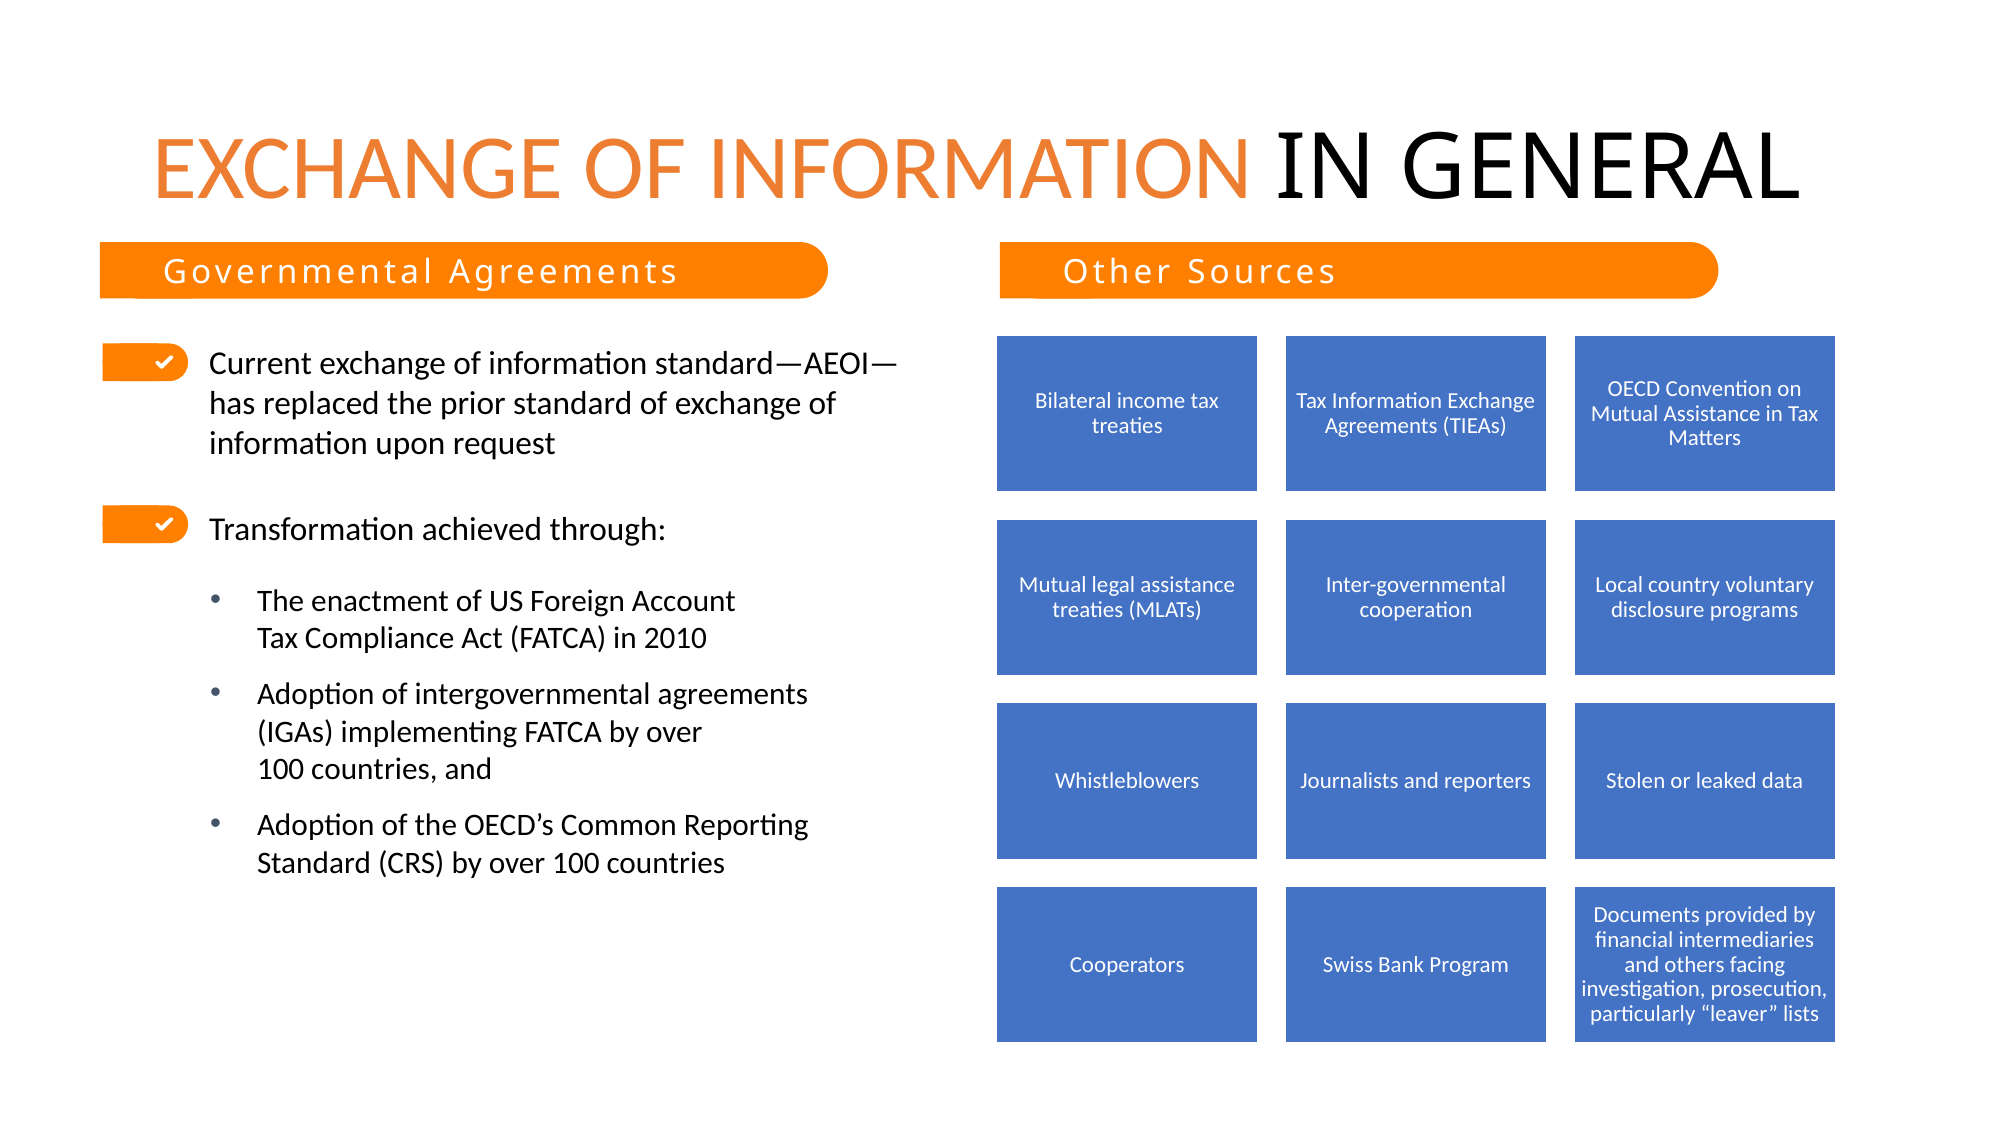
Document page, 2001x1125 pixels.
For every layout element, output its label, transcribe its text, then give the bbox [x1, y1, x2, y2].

text_box The enactment of US Foreign Account Tax Compliance Act (FATCA) in 2010 Adoption of intergovernmental agreements (IGAs) implementing FATCA by over 100 countries, and Adoption of the OECD’s Common Reporting Standard (CRS) by over 100 countries [195, 572, 854, 887]
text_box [102, 343, 189, 382]
title EXCHANGE OF INFORMATION IN GENERAL [137, 59, 1863, 278]
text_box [99, 242, 828, 299]
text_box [102, 505, 189, 544]
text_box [995, 331, 1836, 1048]
list Current exchange of information standard—AEOI—has replaced the prior standard of exchange of information upon request Transformation achieved through: [209, 341, 902, 563]
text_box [999, 242, 1719, 299]
